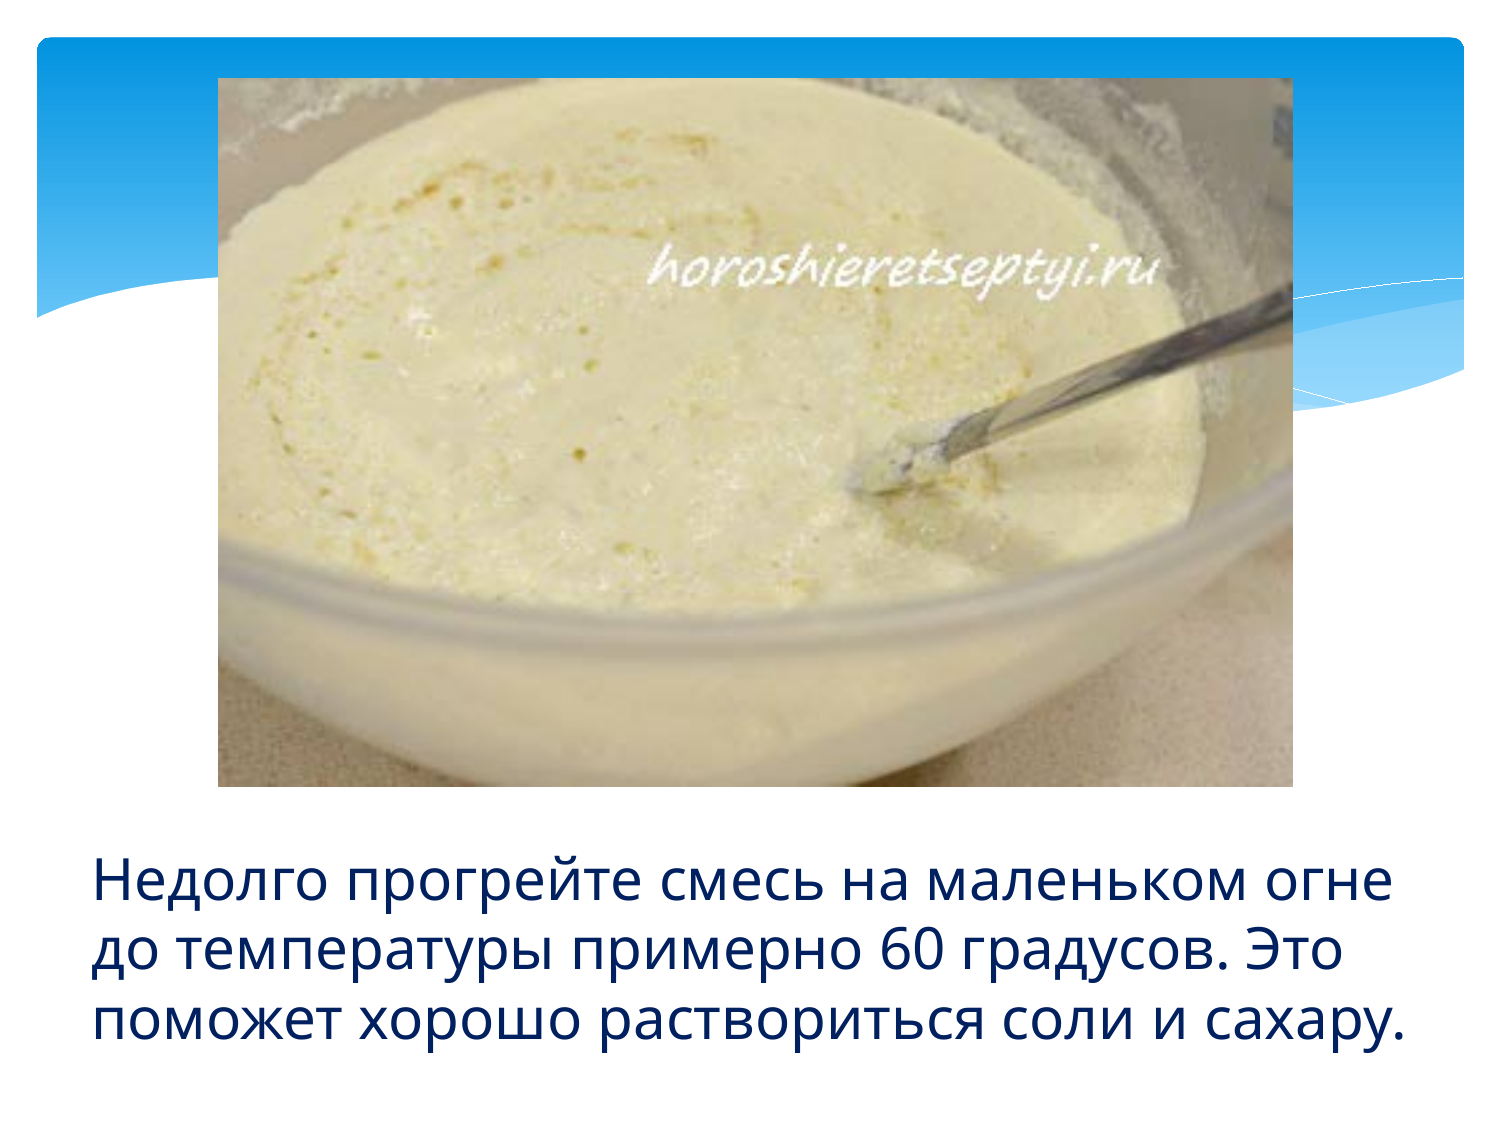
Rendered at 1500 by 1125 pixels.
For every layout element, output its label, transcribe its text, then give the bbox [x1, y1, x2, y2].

picture [218, 79, 1293, 788]
list Недолго прогрейте смесь на маленьком огне до температуры примерно 60 градусов. Это поможет хорошо раствориться соли и сахару. [76, 834, 1427, 1088]
